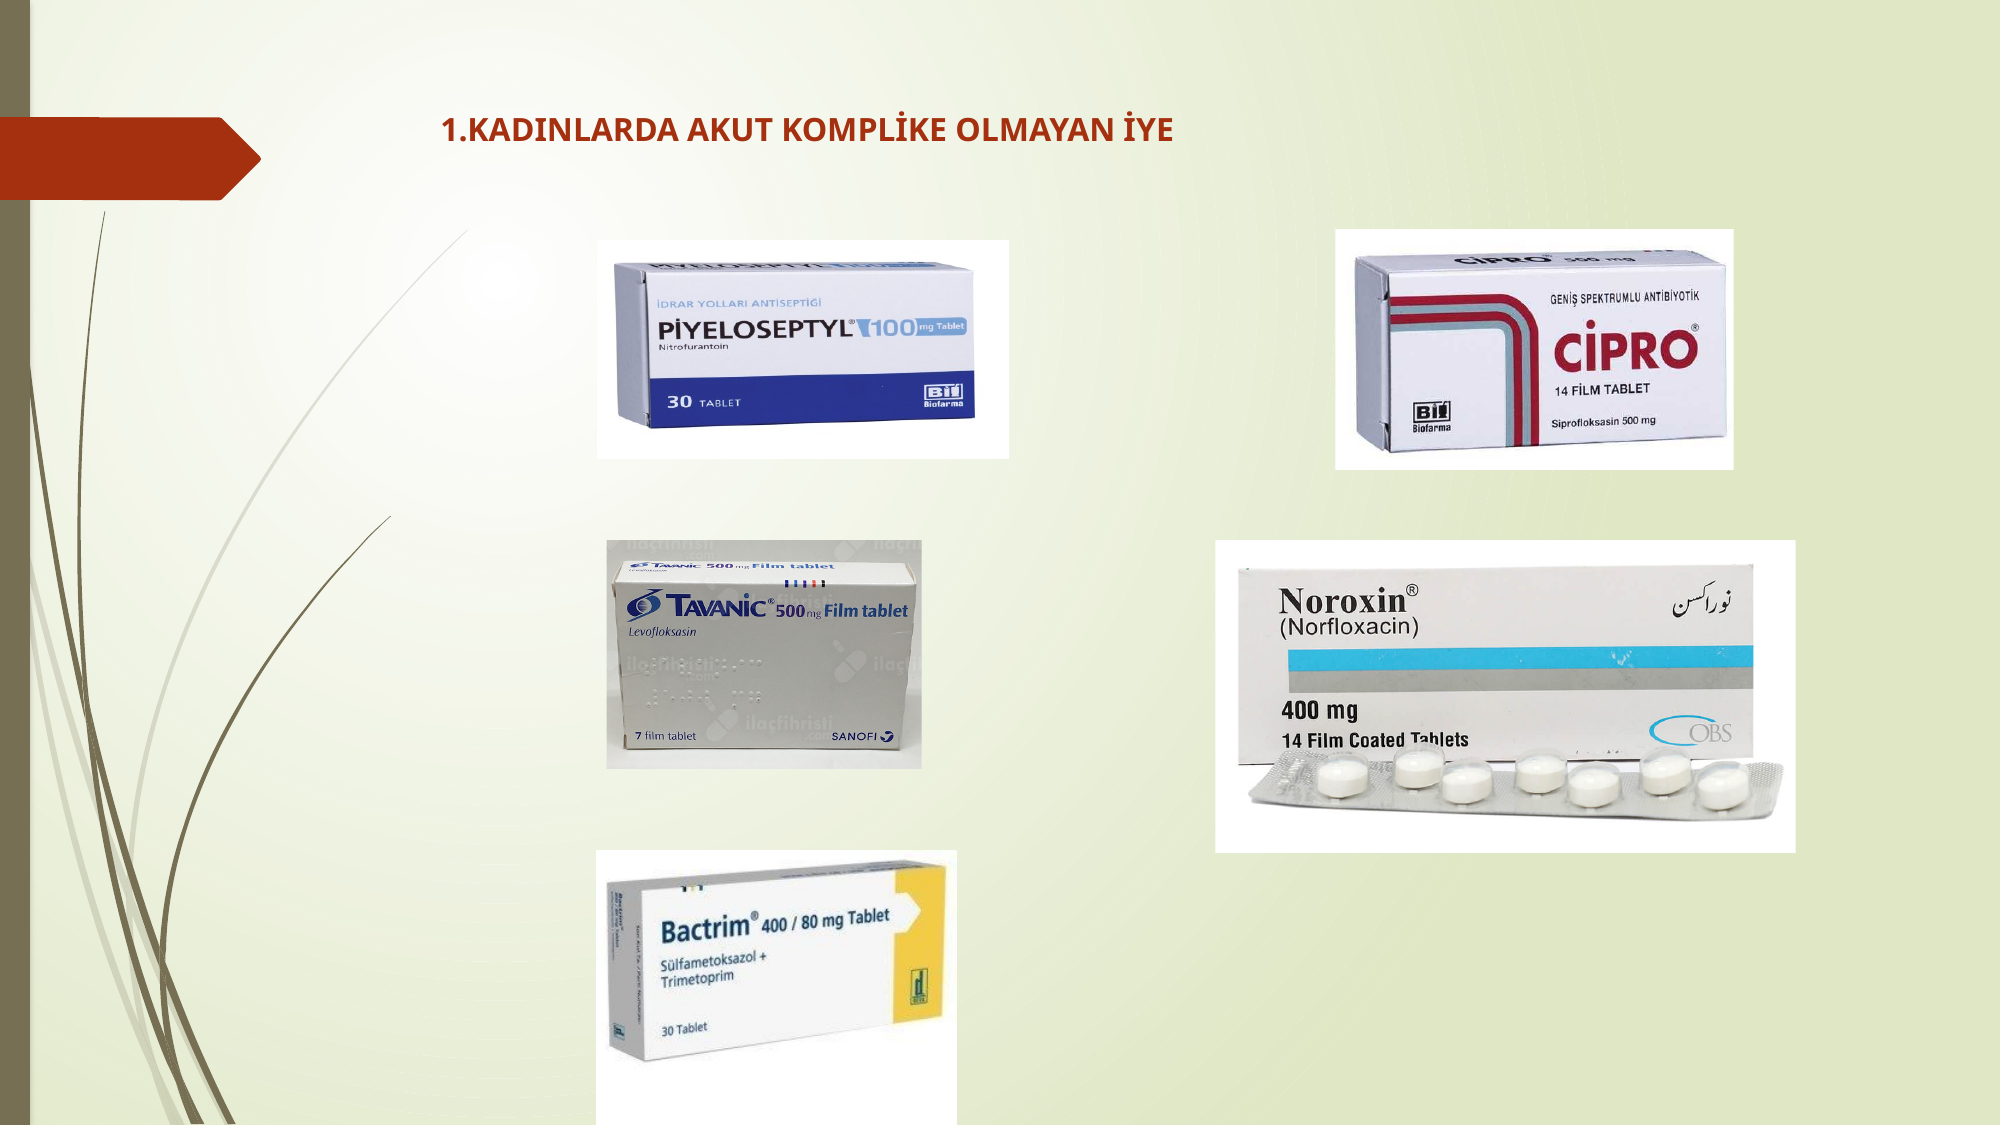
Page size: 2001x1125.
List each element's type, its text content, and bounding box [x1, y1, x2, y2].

picture [606, 540, 922, 769]
picture [1215, 540, 1796, 854]
picture [596, 850, 957, 1125]
title 1.KADINLARDA AKUT KOMPLİKE OLMAYAN İYE [425, 102, 1888, 208]
picture [1335, 229, 1734, 470]
picture [596, 240, 1010, 460]
